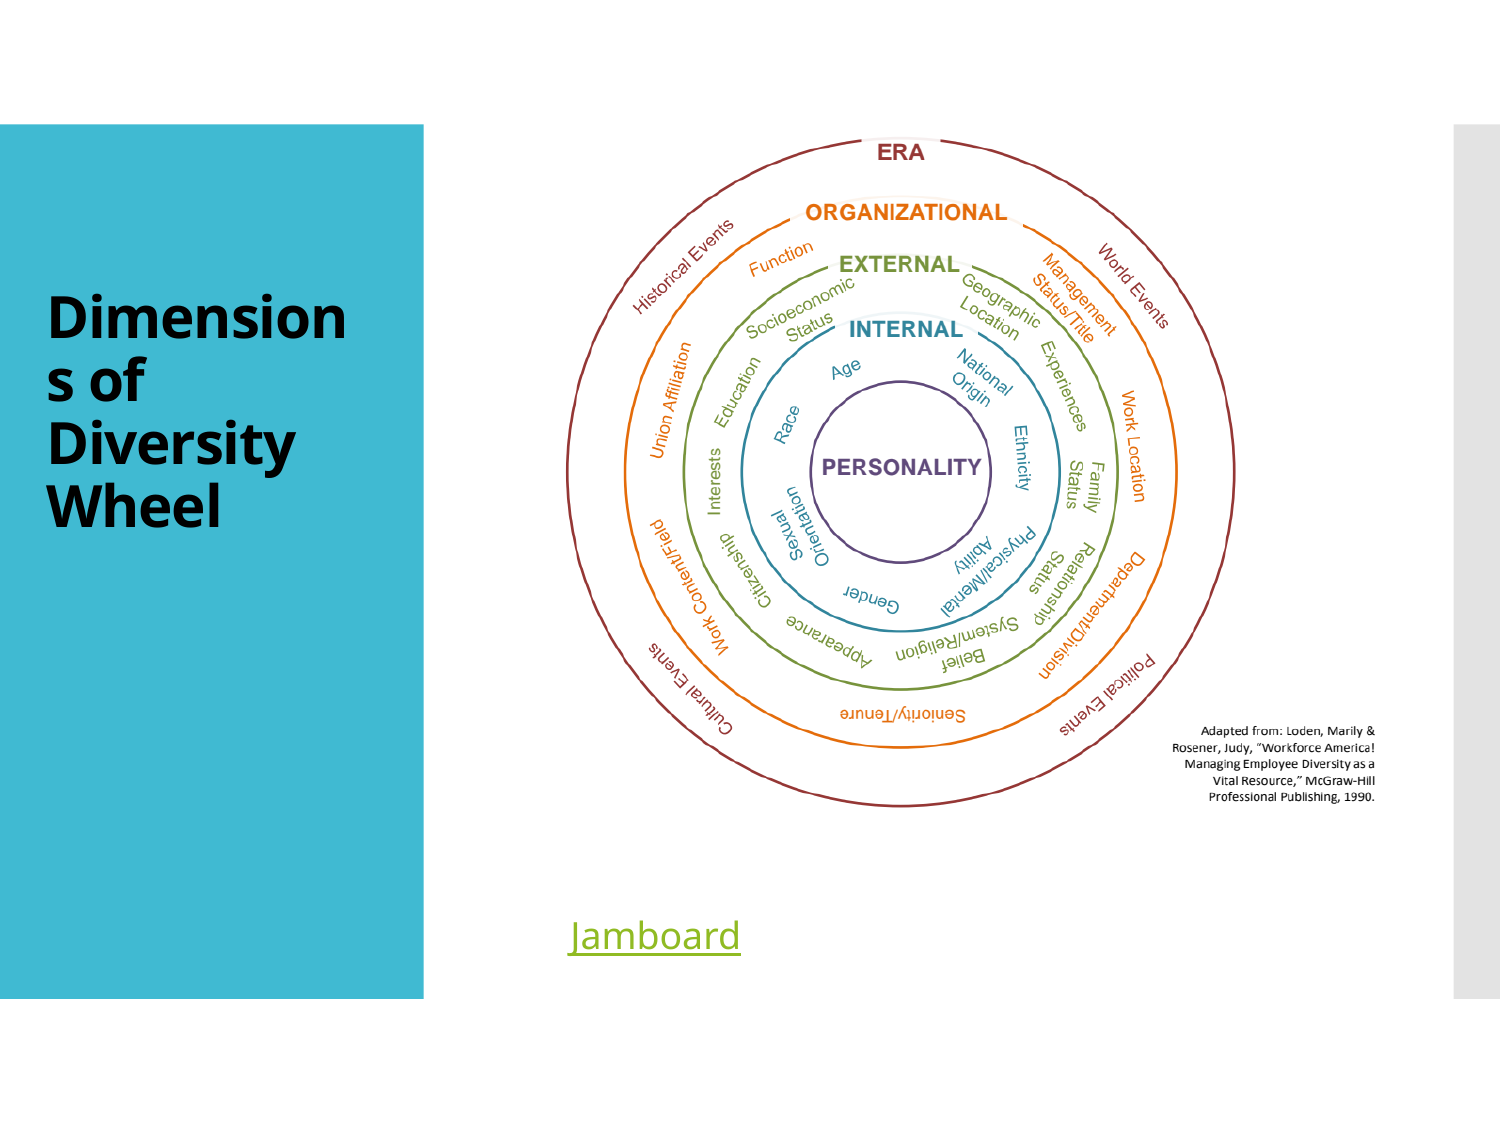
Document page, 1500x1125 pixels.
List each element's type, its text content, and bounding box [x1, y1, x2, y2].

text_box Jamboard [555, 904, 1306, 1106]
title Dimensions of Diversity Wheel [31, 187, 381, 548]
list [481, 132, 1382, 808]
